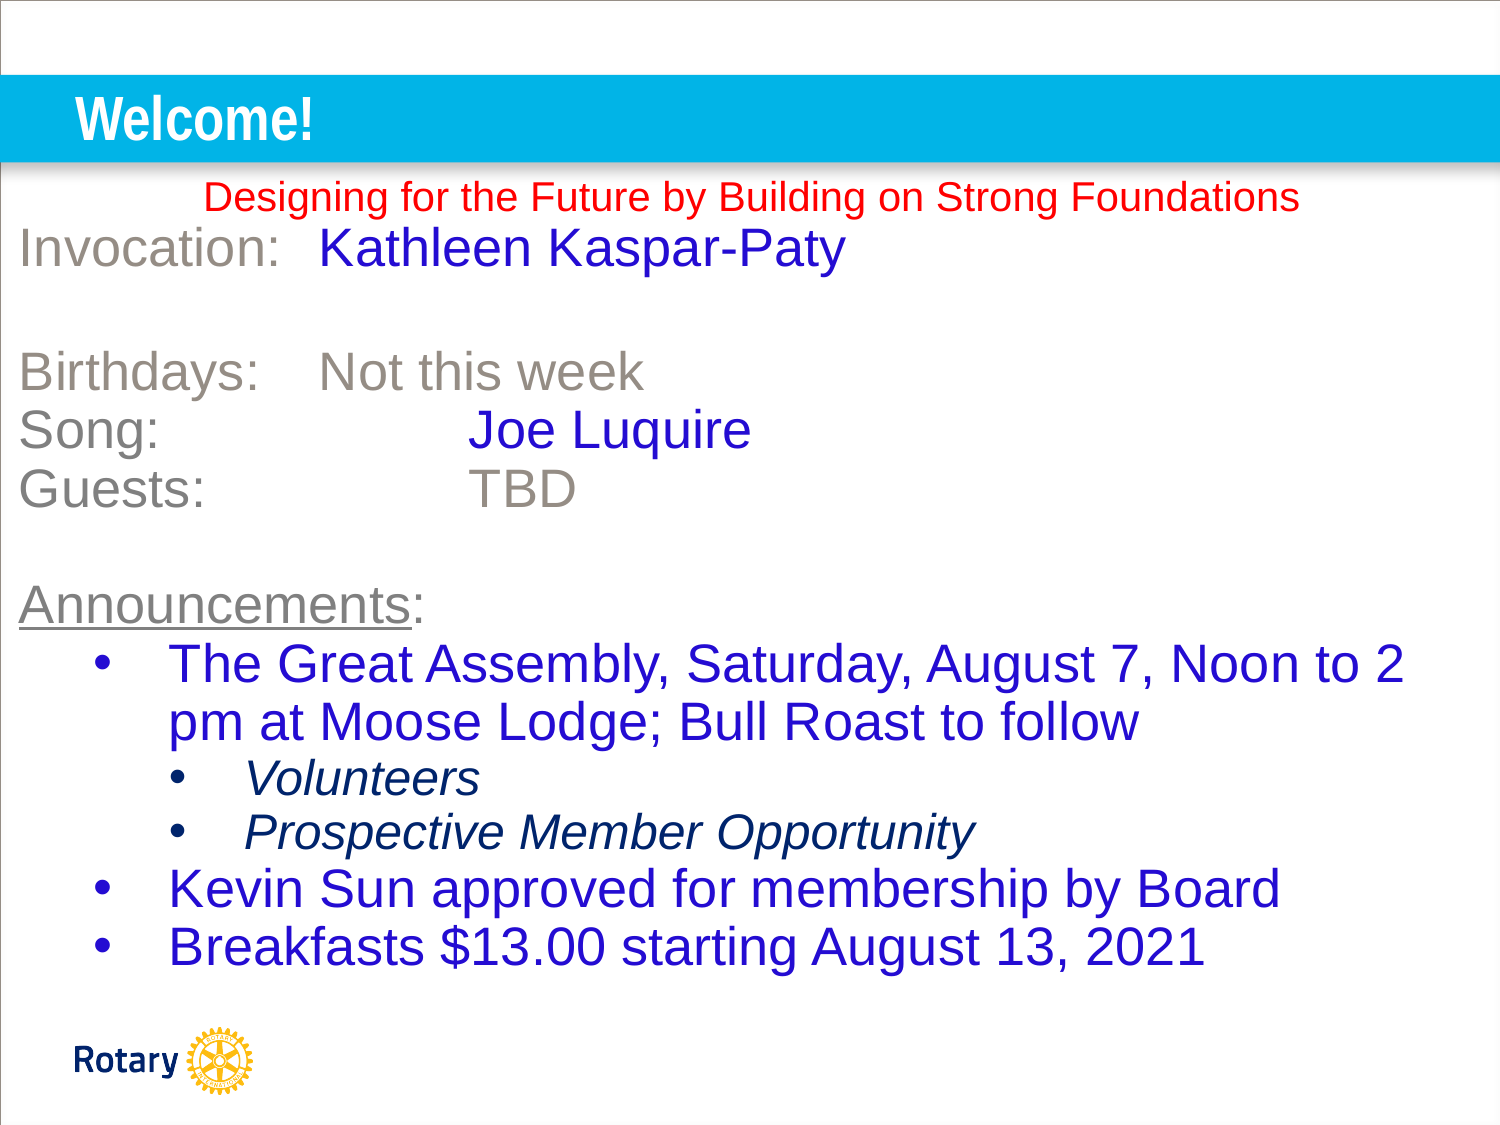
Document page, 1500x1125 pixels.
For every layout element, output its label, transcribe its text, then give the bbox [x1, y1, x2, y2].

list Designing for the Future by Building on Strong Foundations Invocation: Kathleen Kaspar-Paty Birthdays: Not this week Song: Joe Luquire Guests: TBD Announcements: The Great Assembly, Saturday, August 7, Noon to 2 pm at Moose Lodge; Bull Roast to follow Volunteers Prospective Member Opportunity Kevin Sun approved for membership by Board Breakfasts $13.00 starting August 13, 2021 [4, 162, 1500, 1038]
title Welcome! [75, 75, 1075, 155]
picture [75, 1038, 253, 1095]
